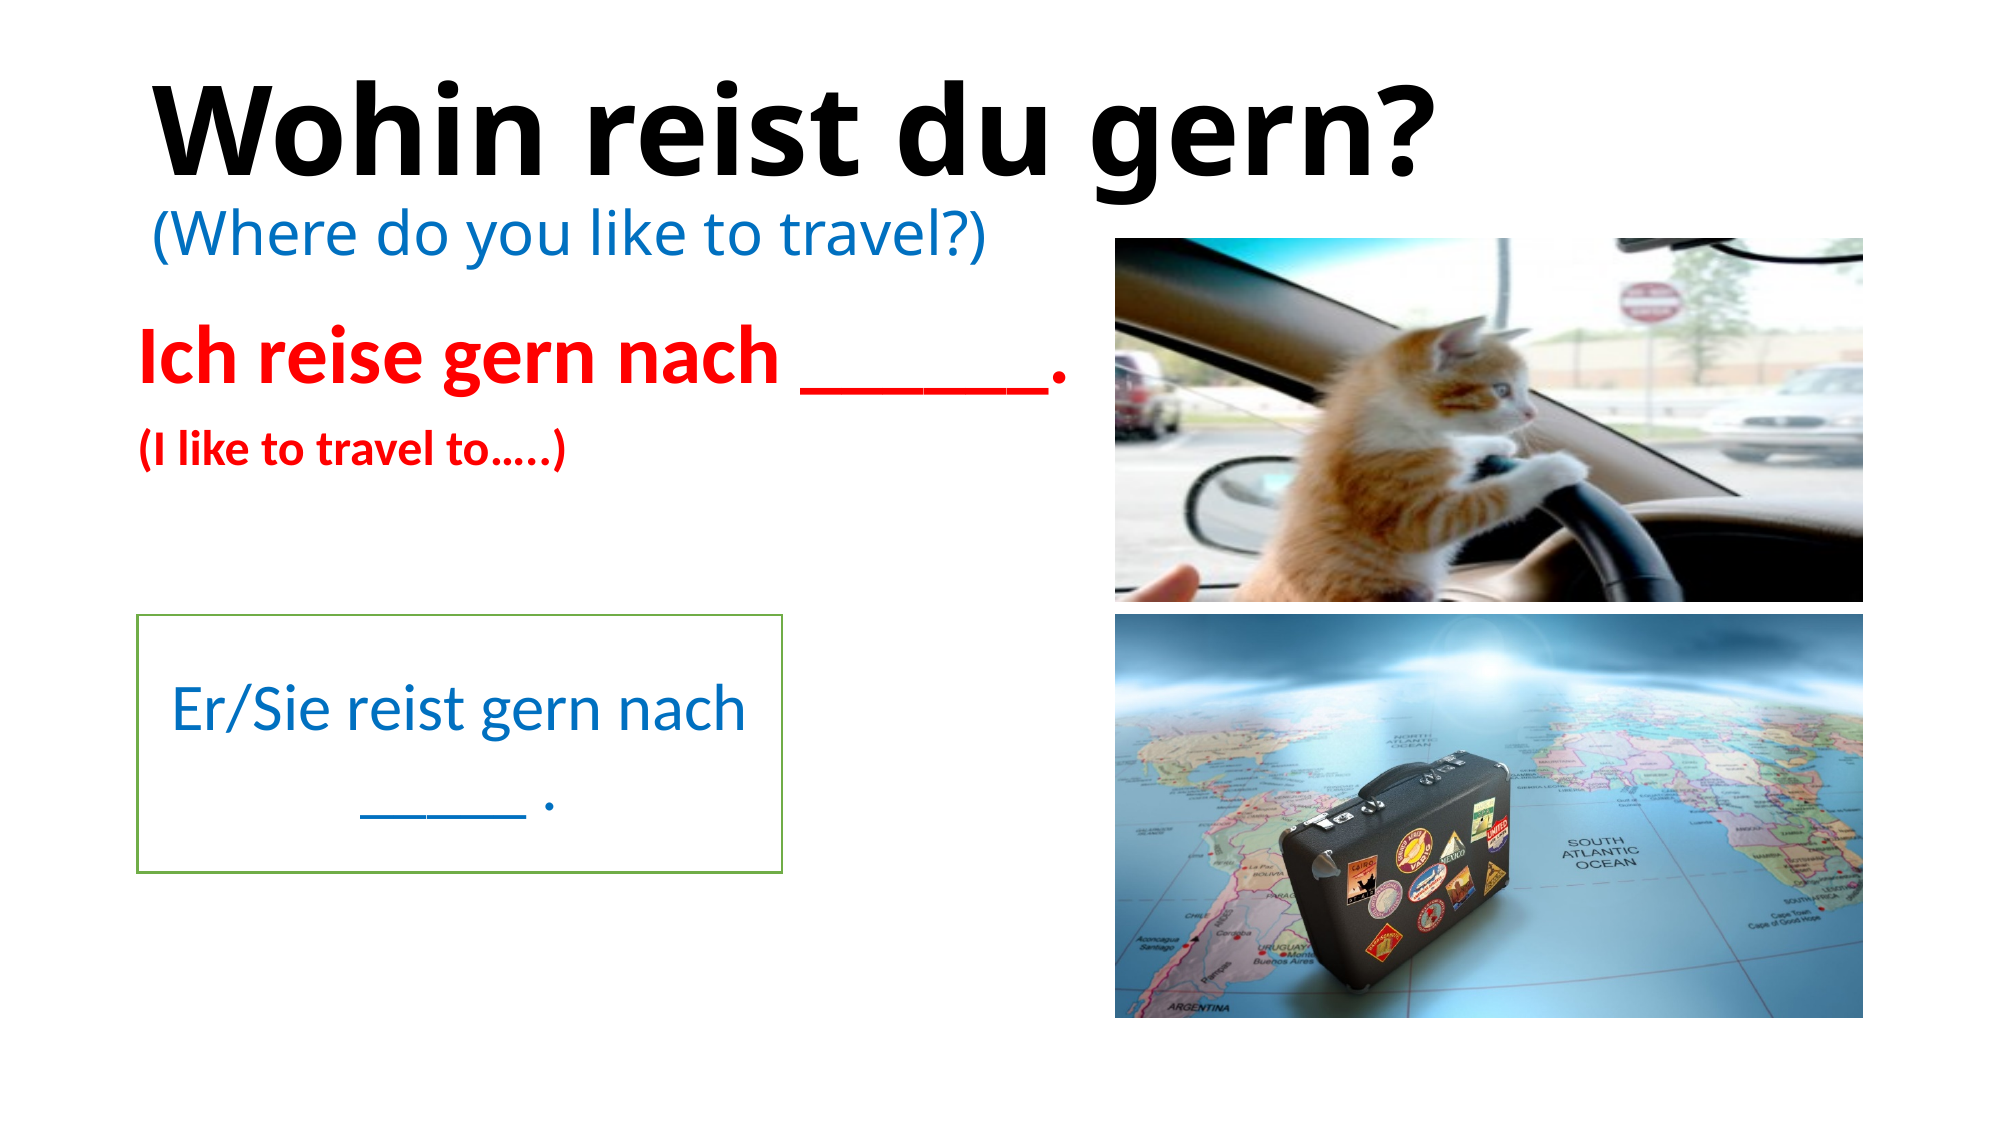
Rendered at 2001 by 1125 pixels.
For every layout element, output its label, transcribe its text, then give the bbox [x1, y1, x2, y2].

text_box Er/Sie reist gern nach _____ . [136, 614, 783, 874]
picture [1115, 614, 1863, 1018]
picture [1115, 238, 1863, 602]
list Ich reise gern nach ______. (I like to travel to…..) [122, 303, 1848, 1018]
title Wohin reist du gern? (Where do you like to travel?) [137, 59, 1863, 278]
